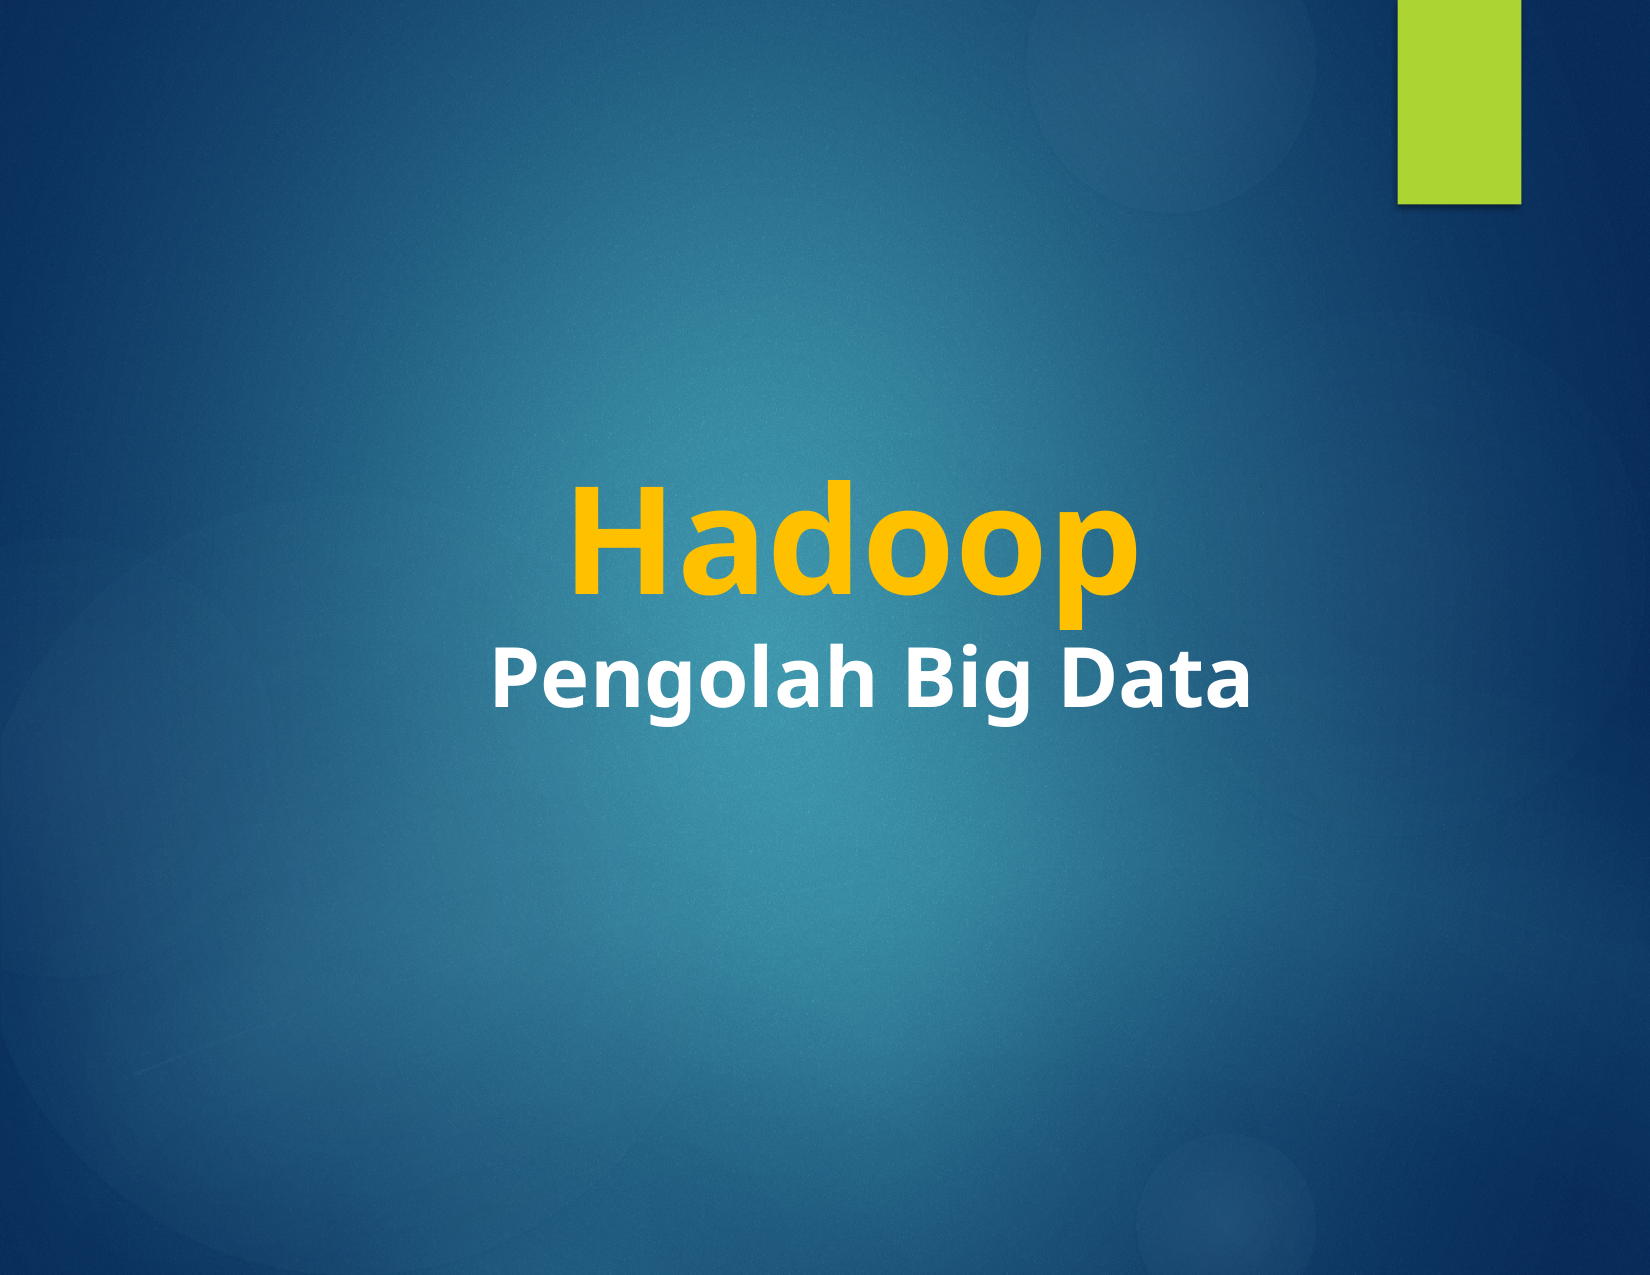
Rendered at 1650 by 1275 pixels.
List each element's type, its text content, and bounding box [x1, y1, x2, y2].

text_box Hadoop Pengolah Big Data [175, 436, 1570, 732]
